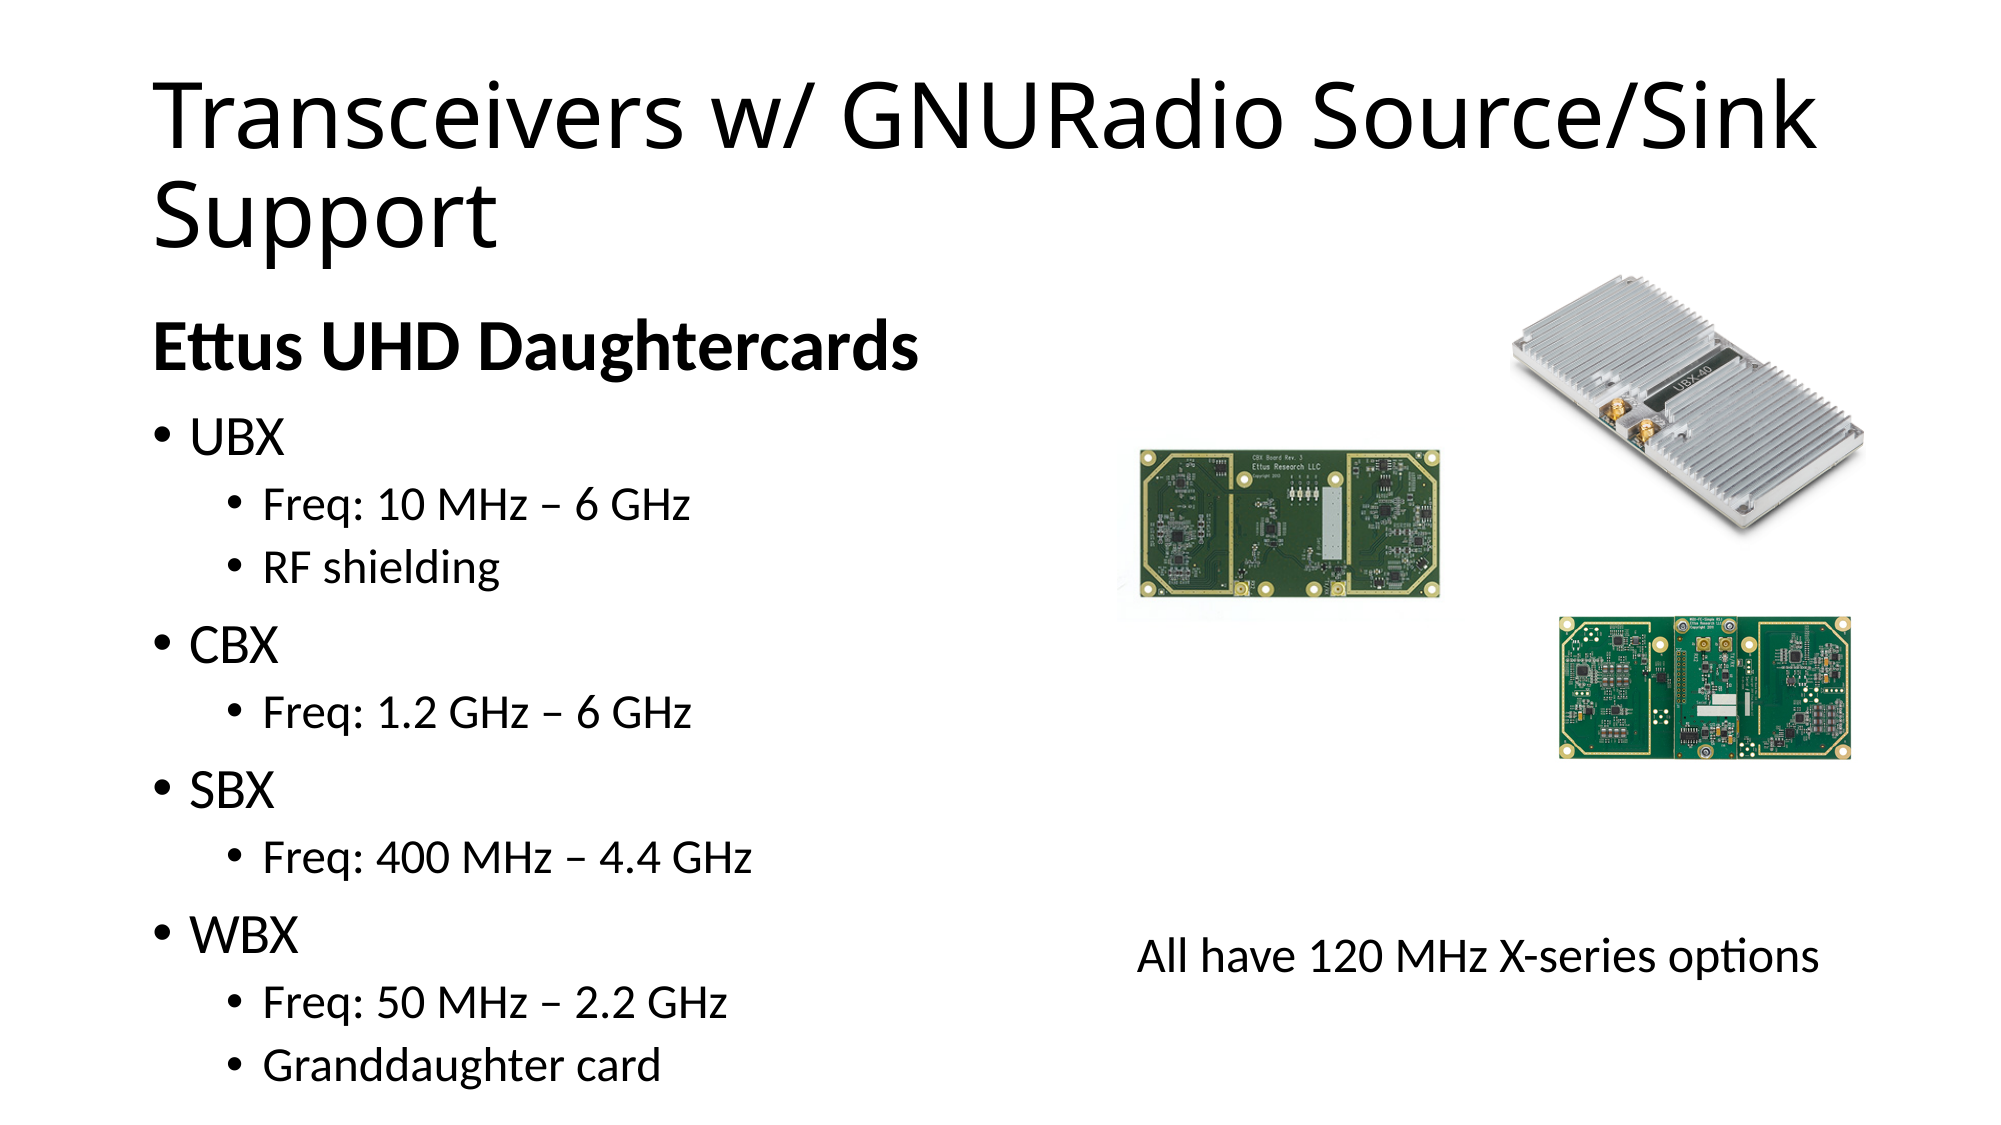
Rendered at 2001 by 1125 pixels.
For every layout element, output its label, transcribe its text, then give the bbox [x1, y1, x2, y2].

text_box All have 120 MHz X-series options [1122, 915, 1836, 990]
list Ettus UHD Daughtercards UBX Freq: 10 MHz – 6 GHz RF shielding CBX Freq: 1.2 GHz – 6 GHz SBX Freq: 400 MHz – 4.4 GHz WBX Freq: 50 MHz – 2.2 GHz Granddaughter card [137, 299, 1871, 1107]
picture [1510, 259, 1869, 825]
picture [1117, 381, 1465, 669]
title Transceivers w/ GNURadio Source/Sink Support [137, 59, 1930, 278]
